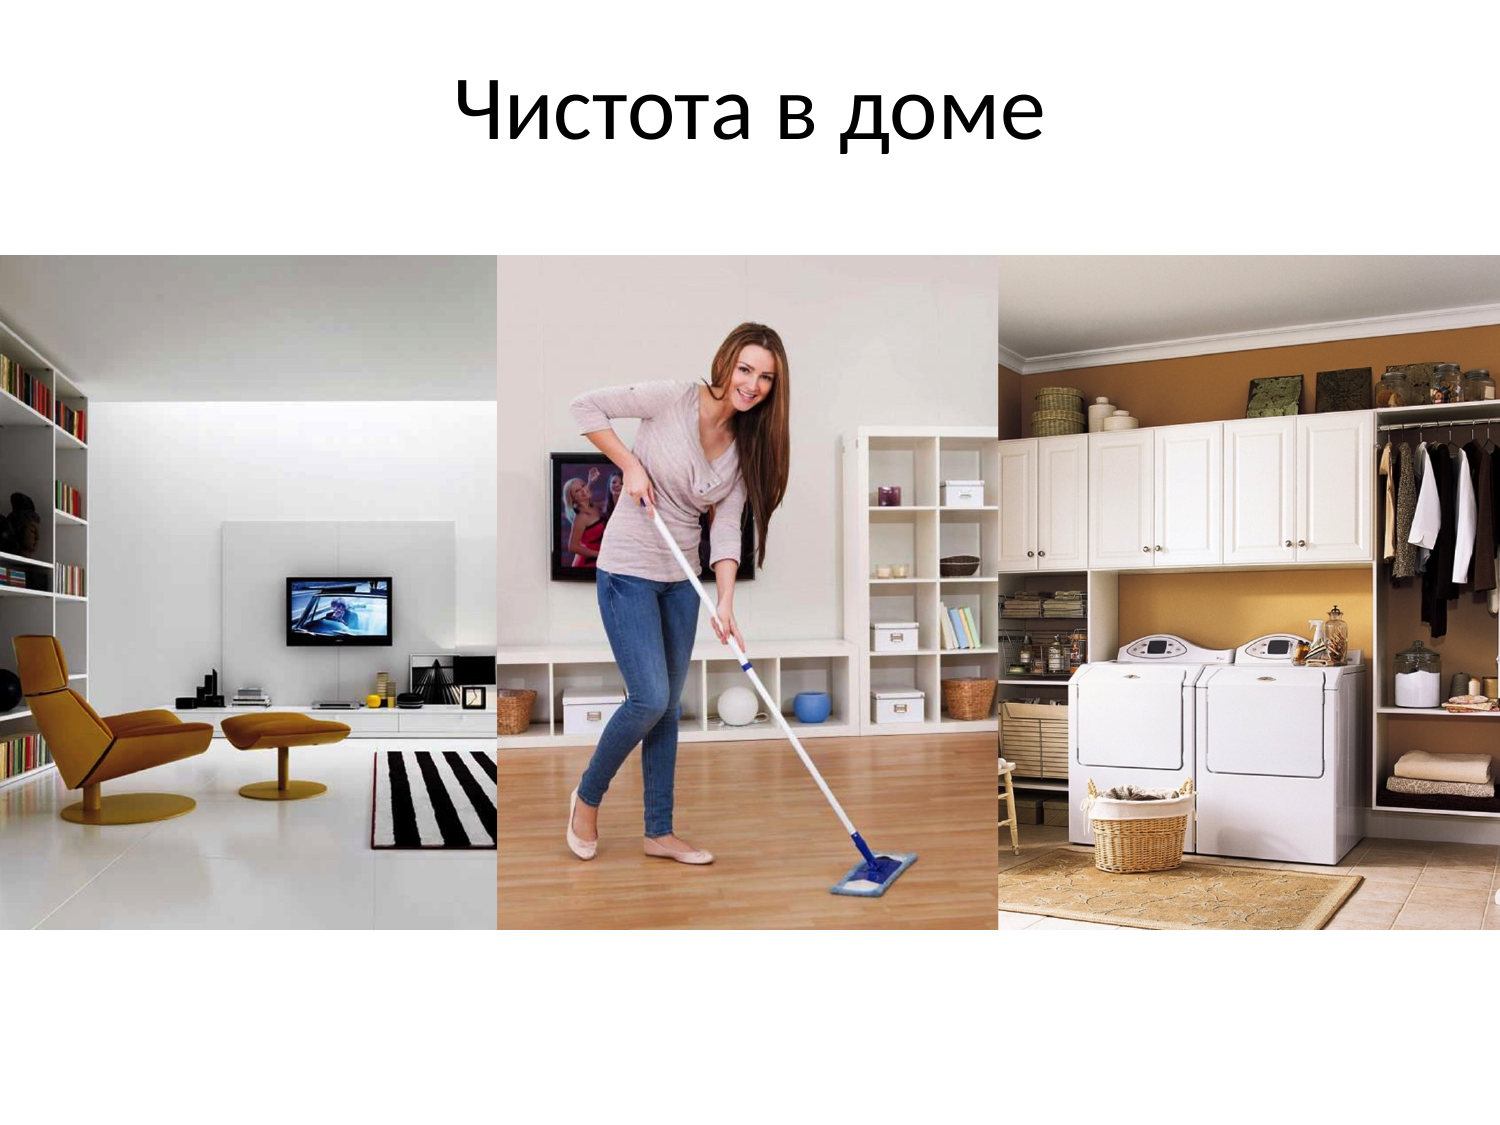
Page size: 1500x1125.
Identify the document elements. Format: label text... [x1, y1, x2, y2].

picture [0, 255, 1500, 931]
text_box Чистота в доме [75, 8, 1425, 197]
